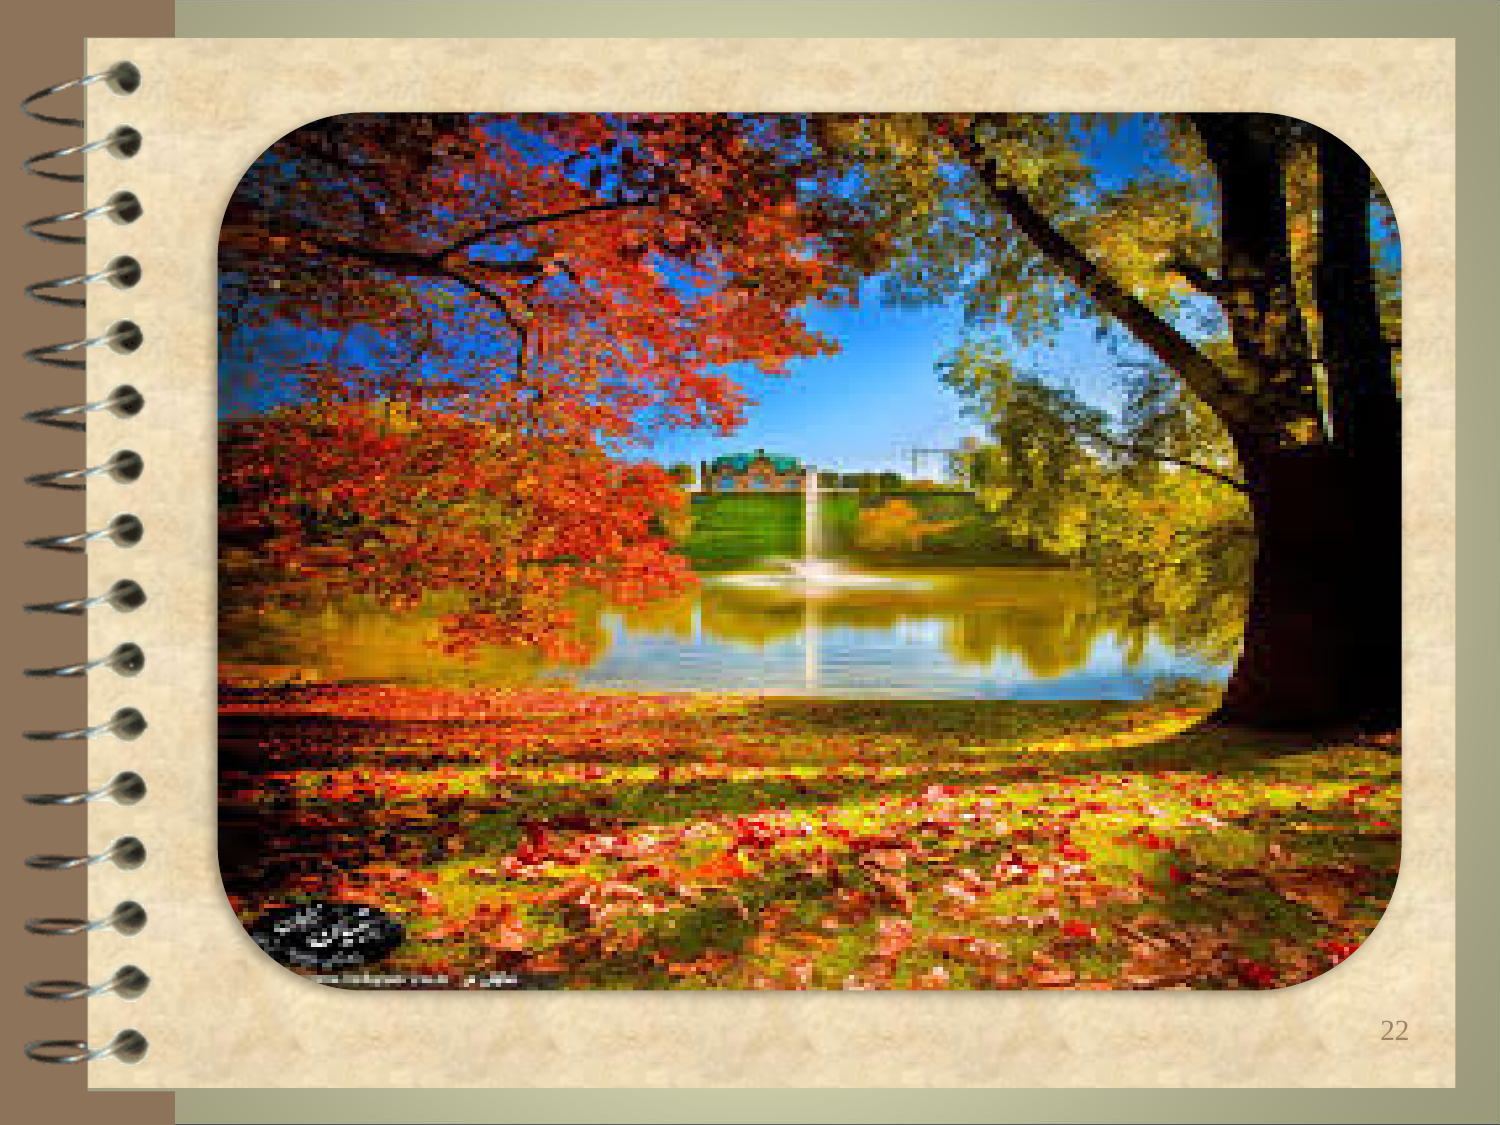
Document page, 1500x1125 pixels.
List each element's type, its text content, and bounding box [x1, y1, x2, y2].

slide_number 22 [1112, 1003, 1425, 1079]
picture [0, 0, 1500, 1125]
